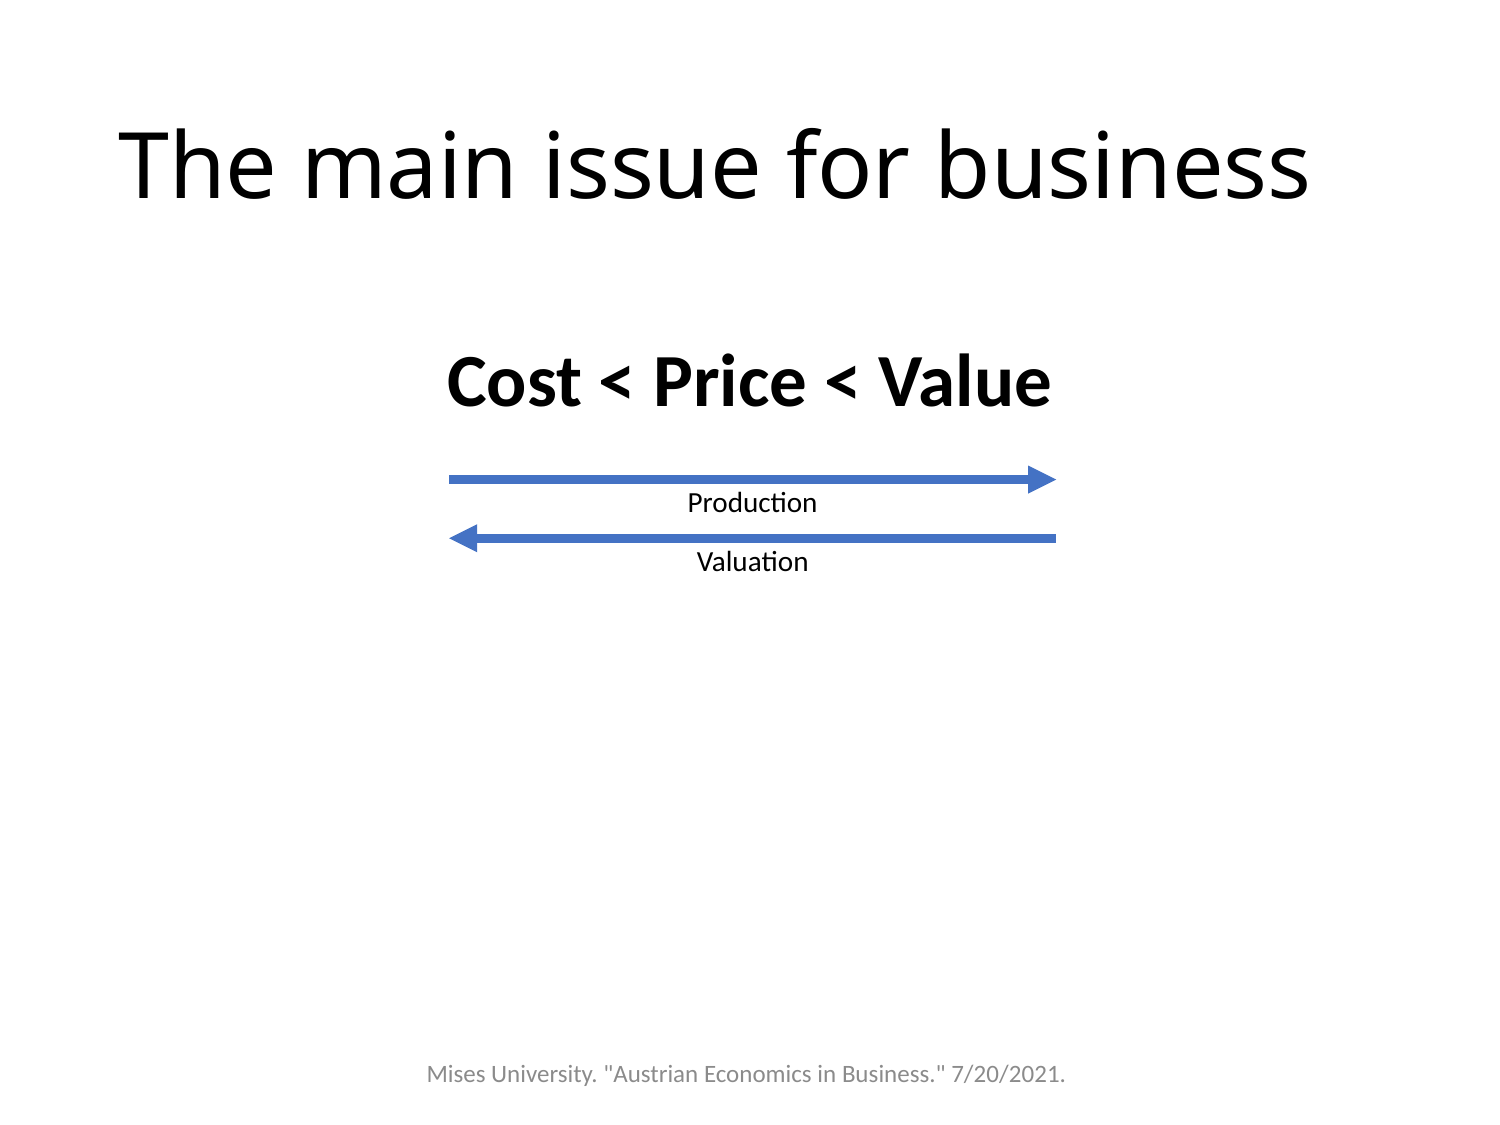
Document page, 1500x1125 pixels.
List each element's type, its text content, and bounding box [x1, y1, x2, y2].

text_box Production [449, 480, 1057, 538]
text_box Cost < Price < Value [103, 333, 1397, 455]
title The main issue for business [103, 59, 1397, 278]
footer Mises University. "Austrian Economics in Business." 7/20/2021. [103, 1042, 1397, 1103]
text_box Valuation [449, 539, 1057, 610]
